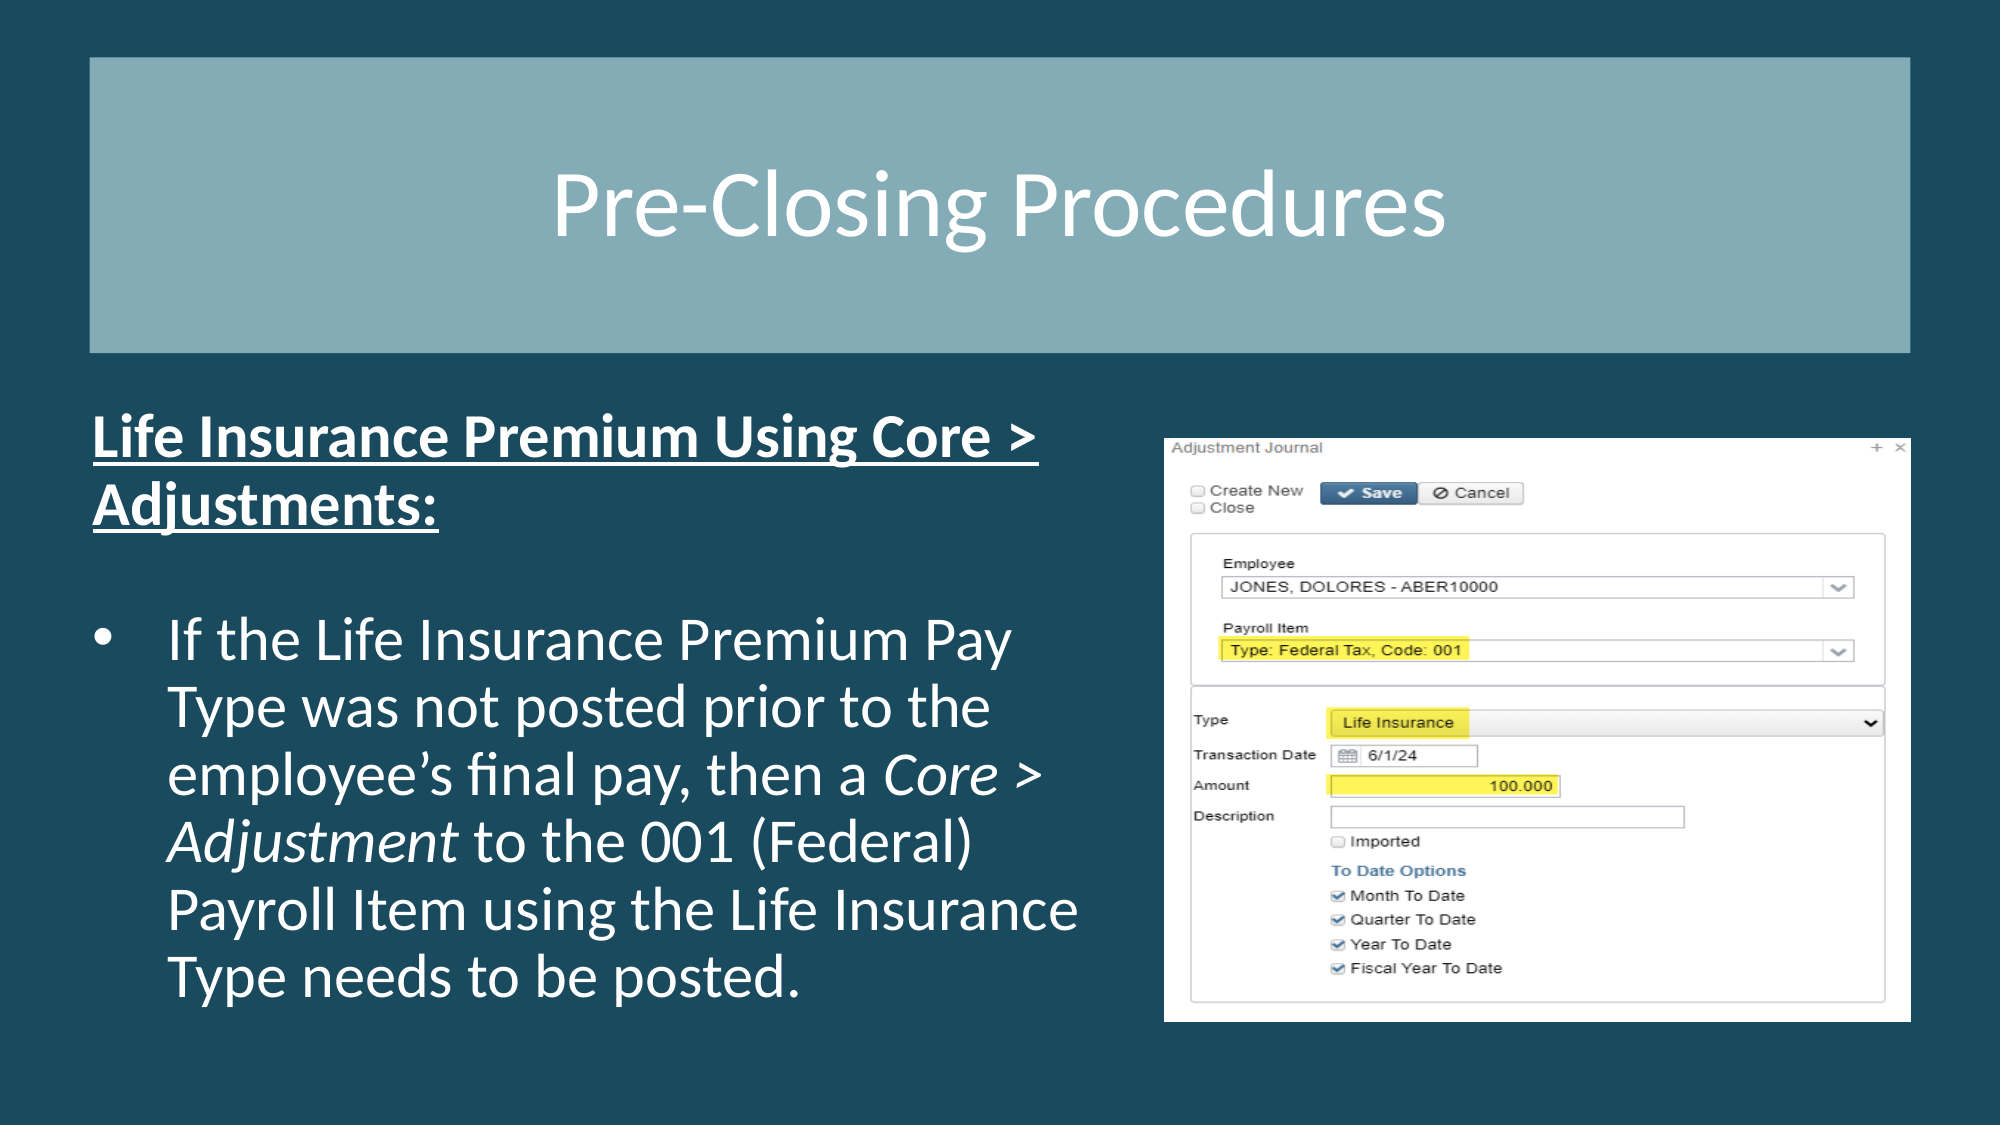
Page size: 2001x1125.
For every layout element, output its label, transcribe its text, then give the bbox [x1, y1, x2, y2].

picture [1164, 438, 1911, 1023]
list Life Insurance Premium Using Core > Adjustments: If the Life Insurance Premium Pay Type was not posted prior to the employee’s final pay, then a Core > Adjustment to the 001 (Federal) Payroll Item using the Life Insurance Type needs to be posted. [52, 438, 1149, 1049]
title Pre-Closing Procedures [513, 96, 1487, 314]
text_box [89, 57, 1911, 354]
